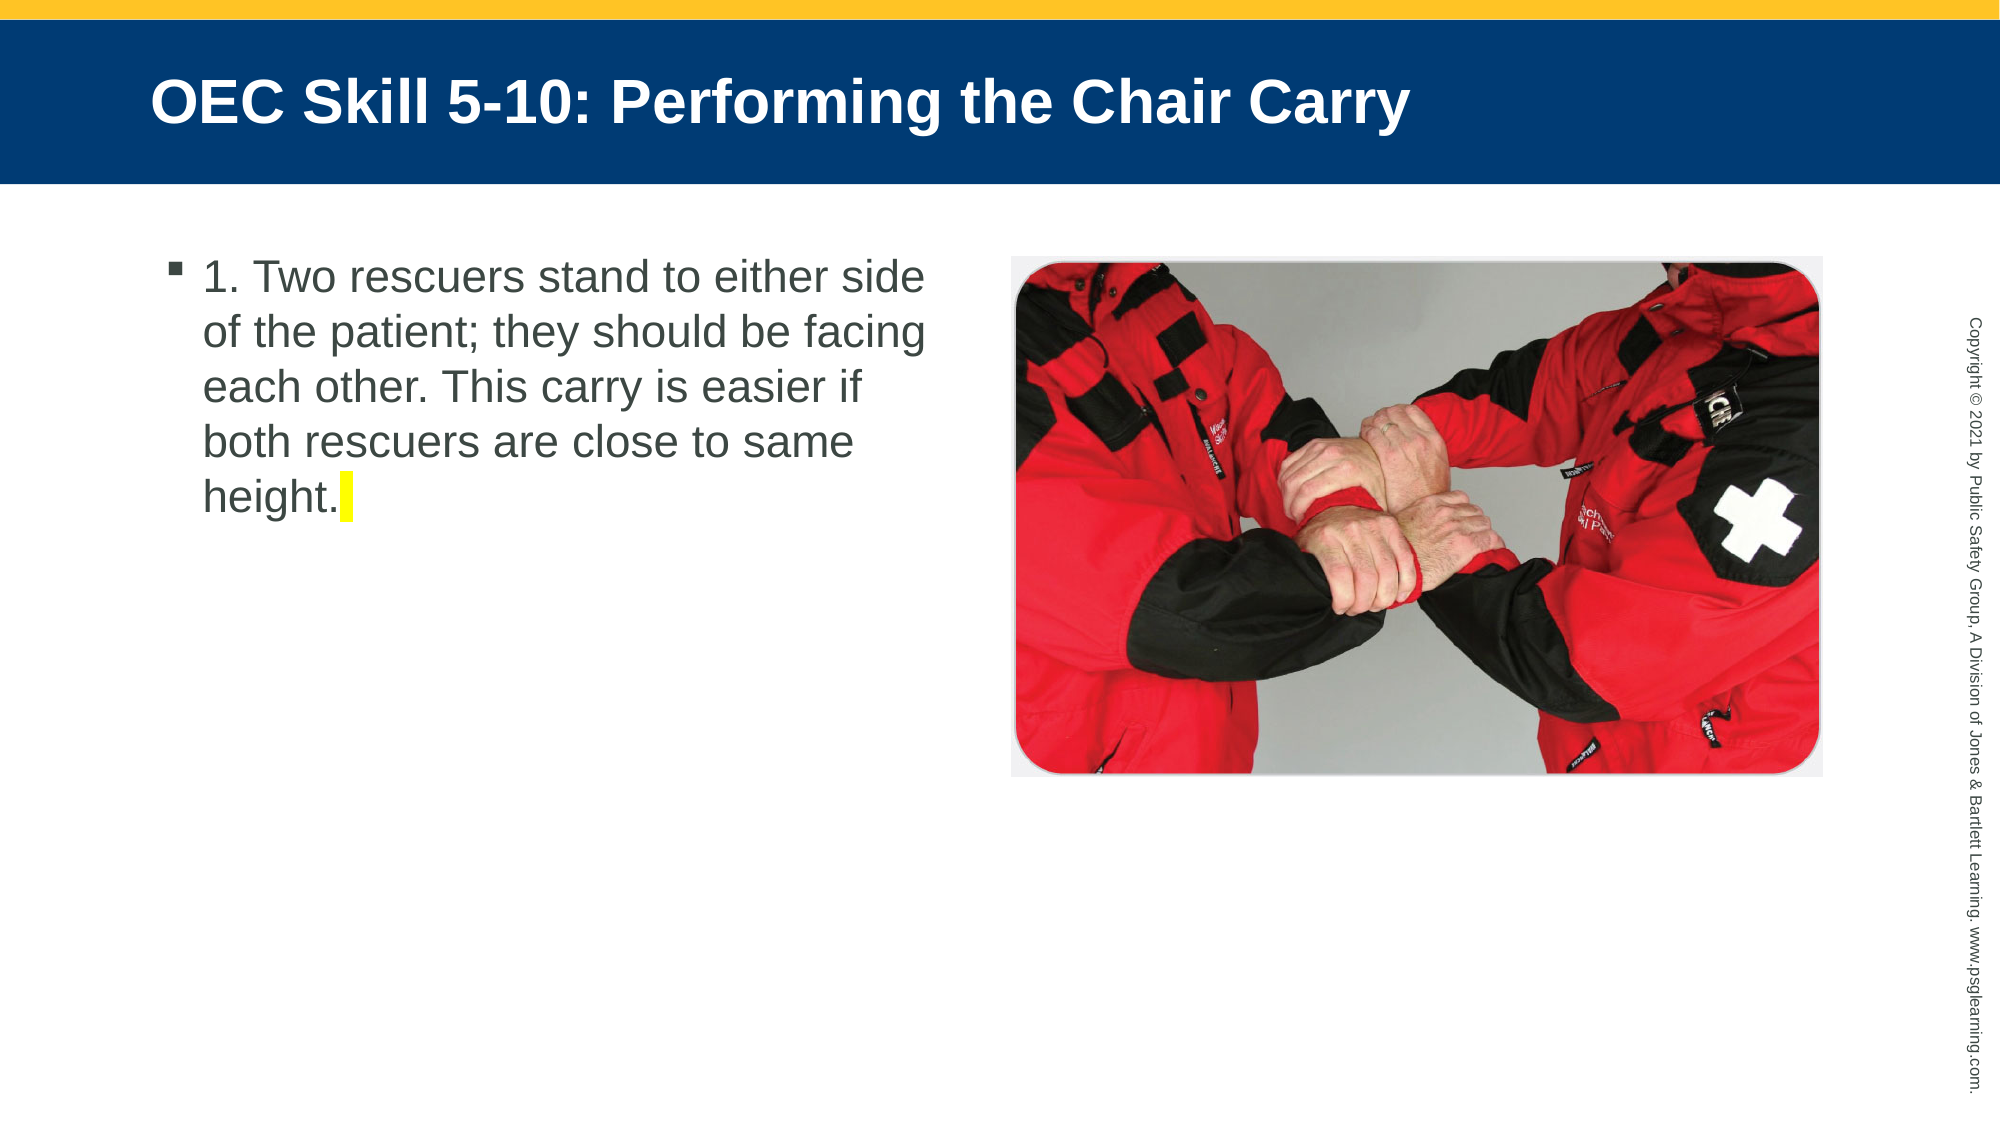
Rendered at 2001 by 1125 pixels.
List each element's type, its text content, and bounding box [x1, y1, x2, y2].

title OEC Skill 5-10: Performing the Chair Carry [0, 19, 2000, 185]
list 1. Two rescuers stand to either side of the patient; they should be facing each other. This carry is easier if both rescuers are close to same height. [150, 239, 947, 1016]
picture [1011, 256, 1823, 777]
